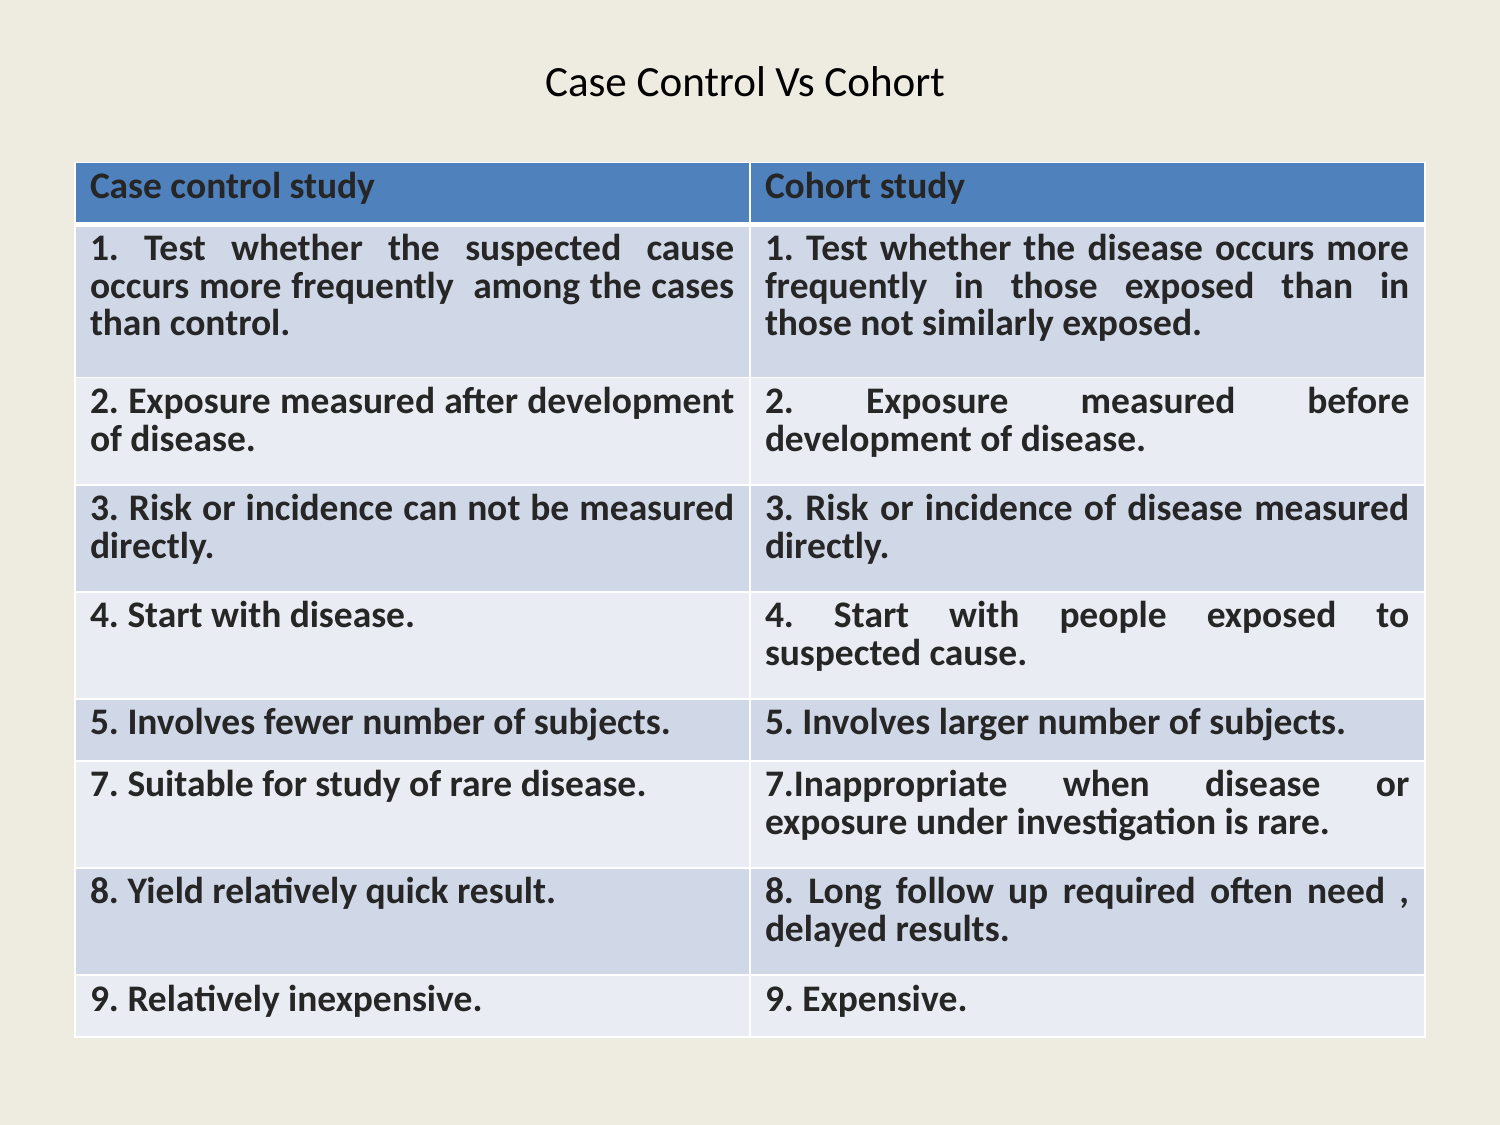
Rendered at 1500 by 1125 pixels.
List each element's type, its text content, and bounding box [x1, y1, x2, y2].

title Case Control Vs Cohort [75, 45, 1425, 113]
table_cell 4. Start with disease. [76, 593, 749, 698]
table_cell 1. Test whether the disease occurs more frequently in those exposed than in those not similarly exposed. [751, 227, 1424, 377]
table_cell 7. Suitable for study of rare disease. [76, 762, 749, 867]
table_cell 2. Exposure measured before development of disease. [751, 378, 1424, 484]
table_cell 8. Long follow up required often need , delayed results. [751, 869, 1424, 974]
table_cell 3. Risk or incidence can not be measured directly. [76, 486, 749, 591]
table_cell 5. Involves larger number of subjects. [751, 700, 1424, 760]
table_cell 7.Inappropriate when disease or exposure under investigation is rare. [751, 762, 1424, 867]
table_cell 9. Relatively inexpensive. [76, 976, 749, 1036]
table_cell 1. Test whether the suspected cause occurs more frequently among the cases than control. [76, 227, 749, 377]
table_cell 2. Exposure measured after development of disease. [76, 378, 749, 484]
table_header Cohort study [751, 163, 1424, 222]
table_cell 5. Involves fewer number of subjects. [76, 700, 749, 760]
table_cell 3. Risk or incidence of disease measured directly. [751, 486, 1424, 591]
table_cell 8. Yield relatively quick result. [76, 869, 749, 974]
table_cell 9. Expensive. [751, 976, 1424, 1036]
table_cell 4. Start with people exposed to suspected cause. [751, 593, 1424, 698]
table_header Case control study [76, 163, 749, 222]
